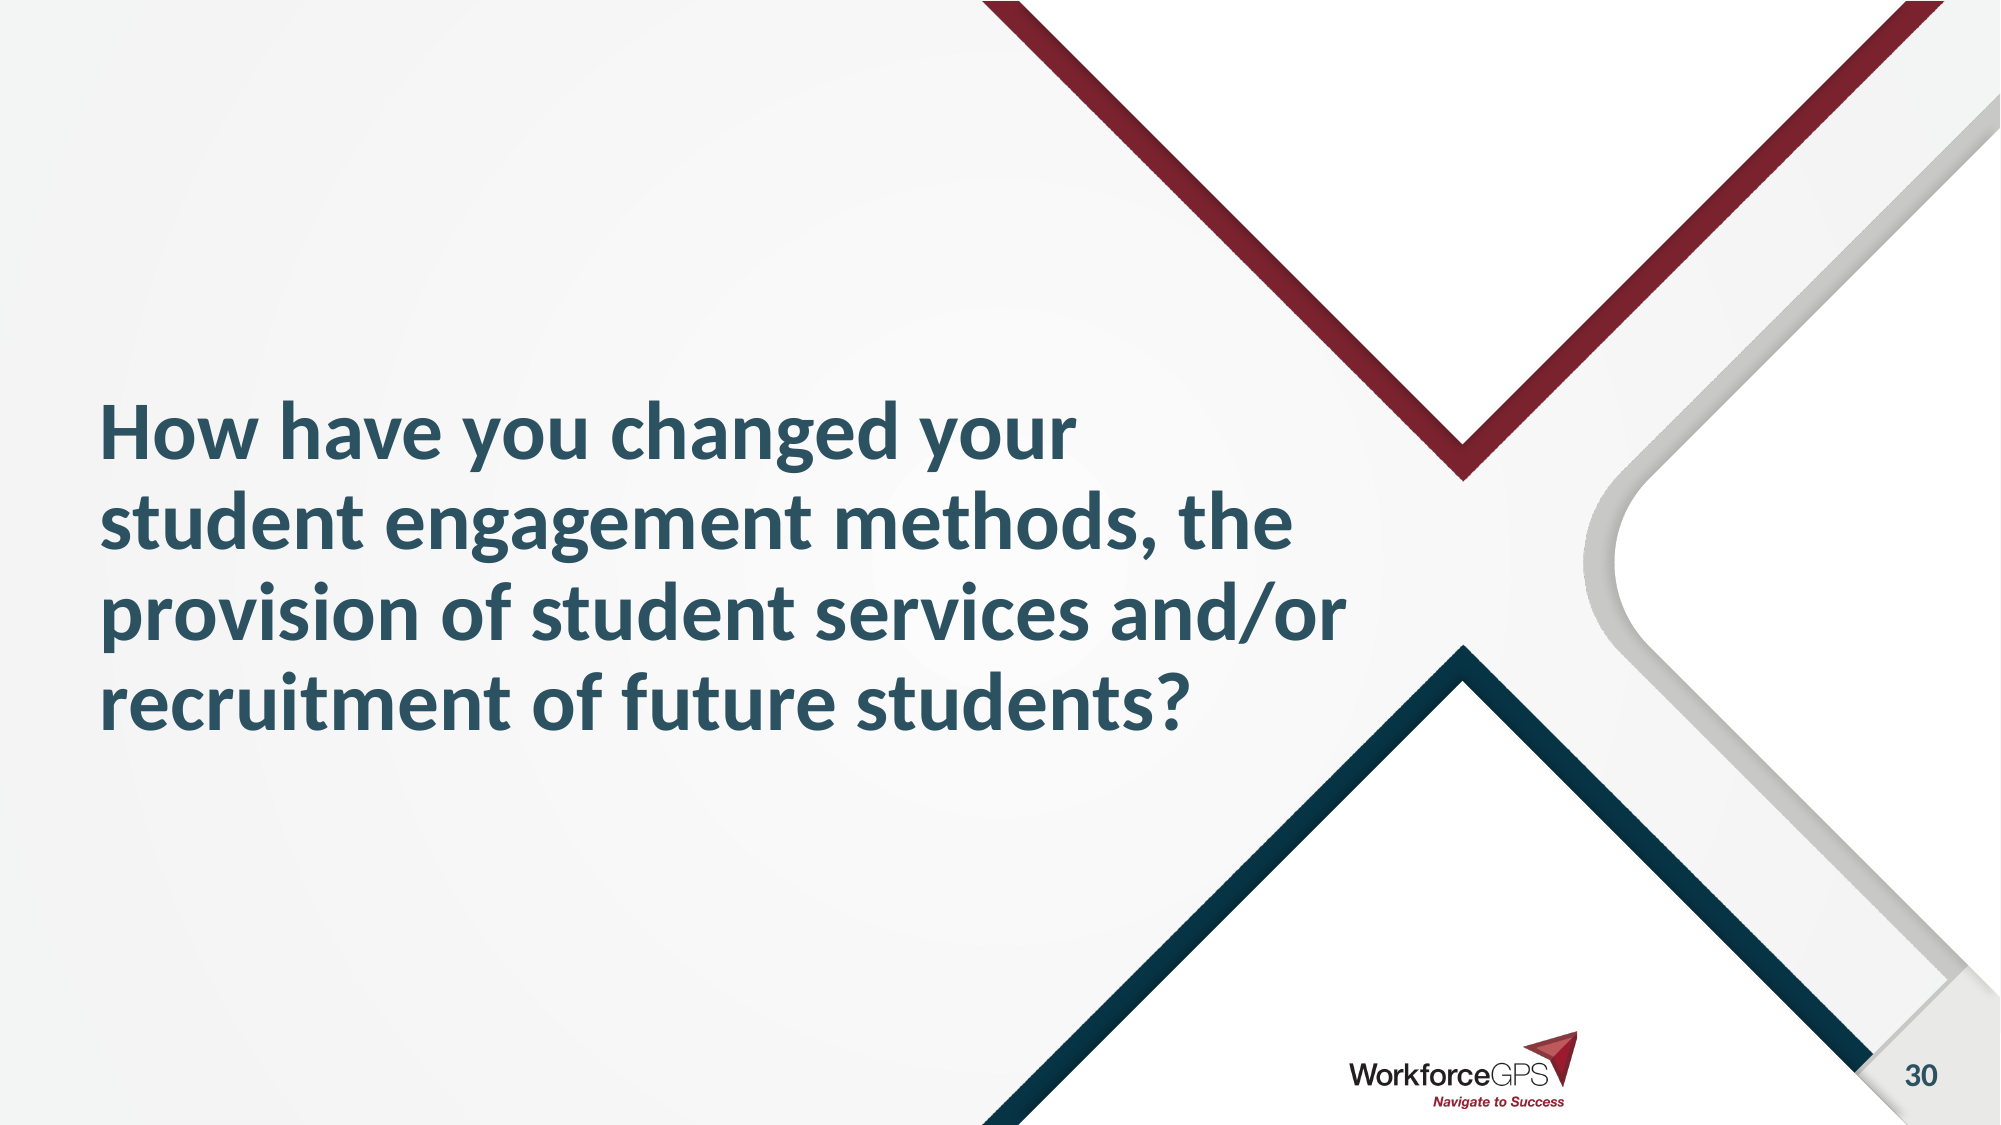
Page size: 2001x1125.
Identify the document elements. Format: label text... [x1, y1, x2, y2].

slide_number 30 [1867, 1042, 1975, 1103]
picture [983, 2, 2000, 1124]
title How have you changed your student engagement methods, the provision of student services and/or recruitment of future students? [85, 369, 1371, 756]
